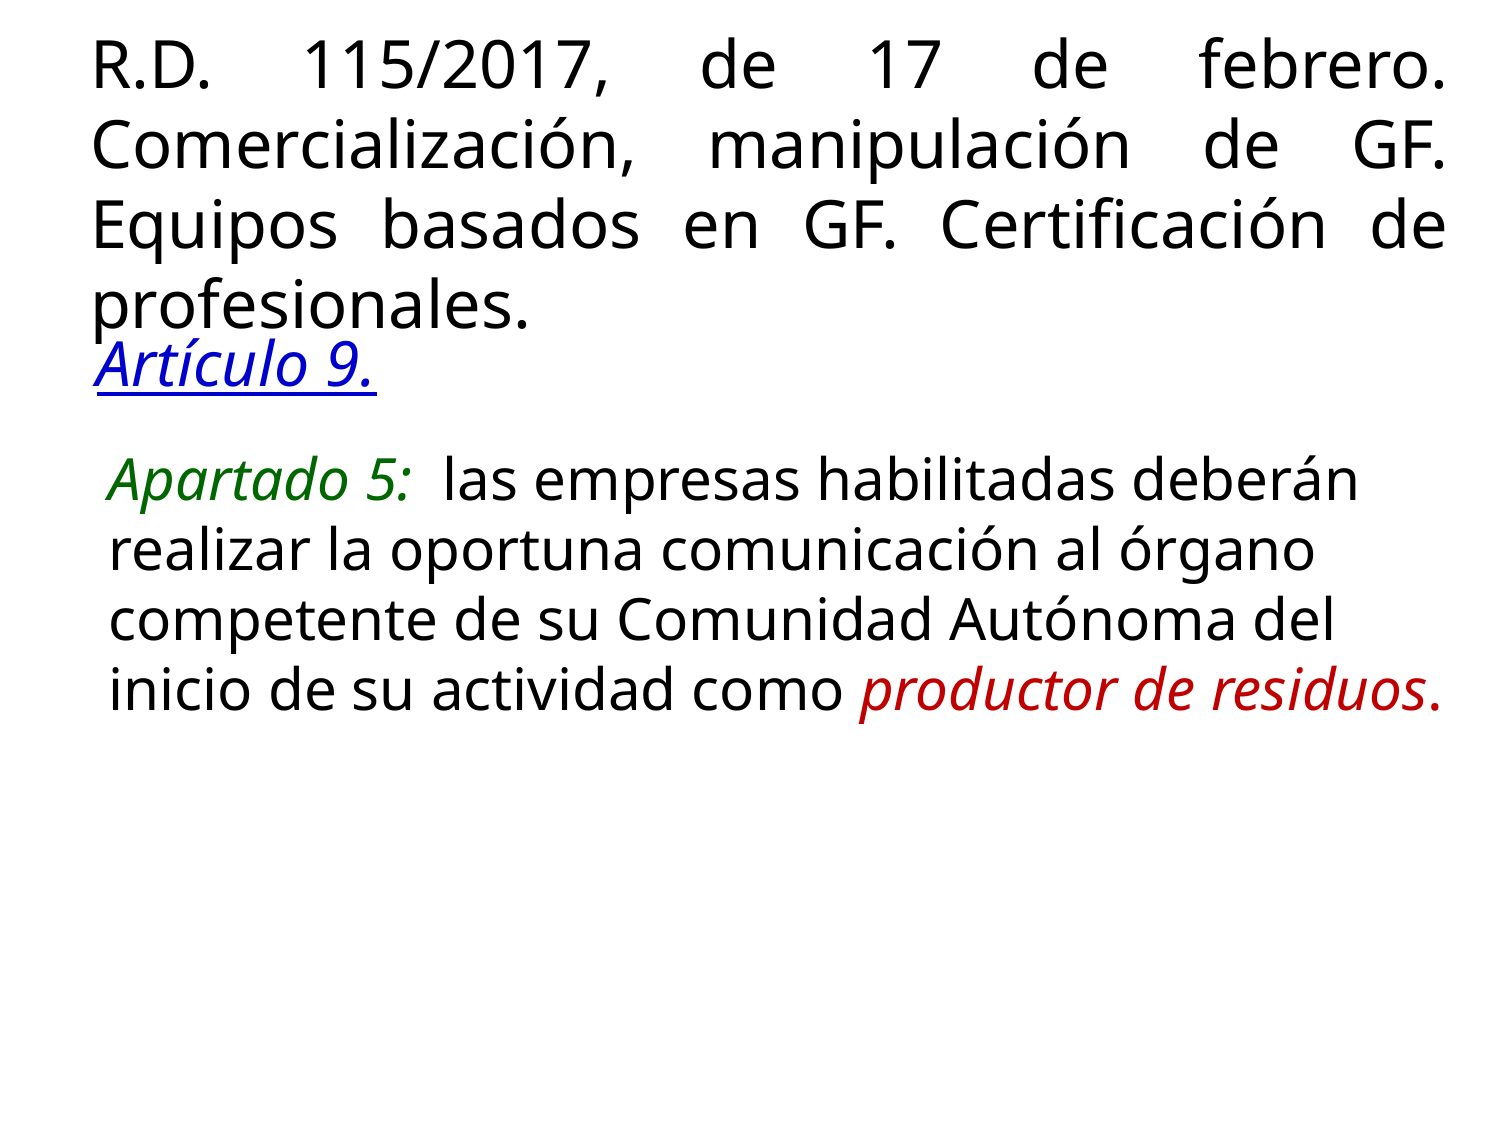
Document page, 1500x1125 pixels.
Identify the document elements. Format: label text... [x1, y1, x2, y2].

text_box Apartado 5: las empresas habilitadas deberán realizar la oportuna comunicación al órgano competente de su Comunidad Autónoma del inicio de su actividad como productor de residuos. [93, 435, 1465, 730]
text_box R.D. 115/2017, de 17 de febrero. Comercialización, manipulación de GF. Equipos basados en GF. Certificación de profesionales. [0, 46, 1465, 317]
text_box Artículo 9. [81, 316, 1465, 407]
